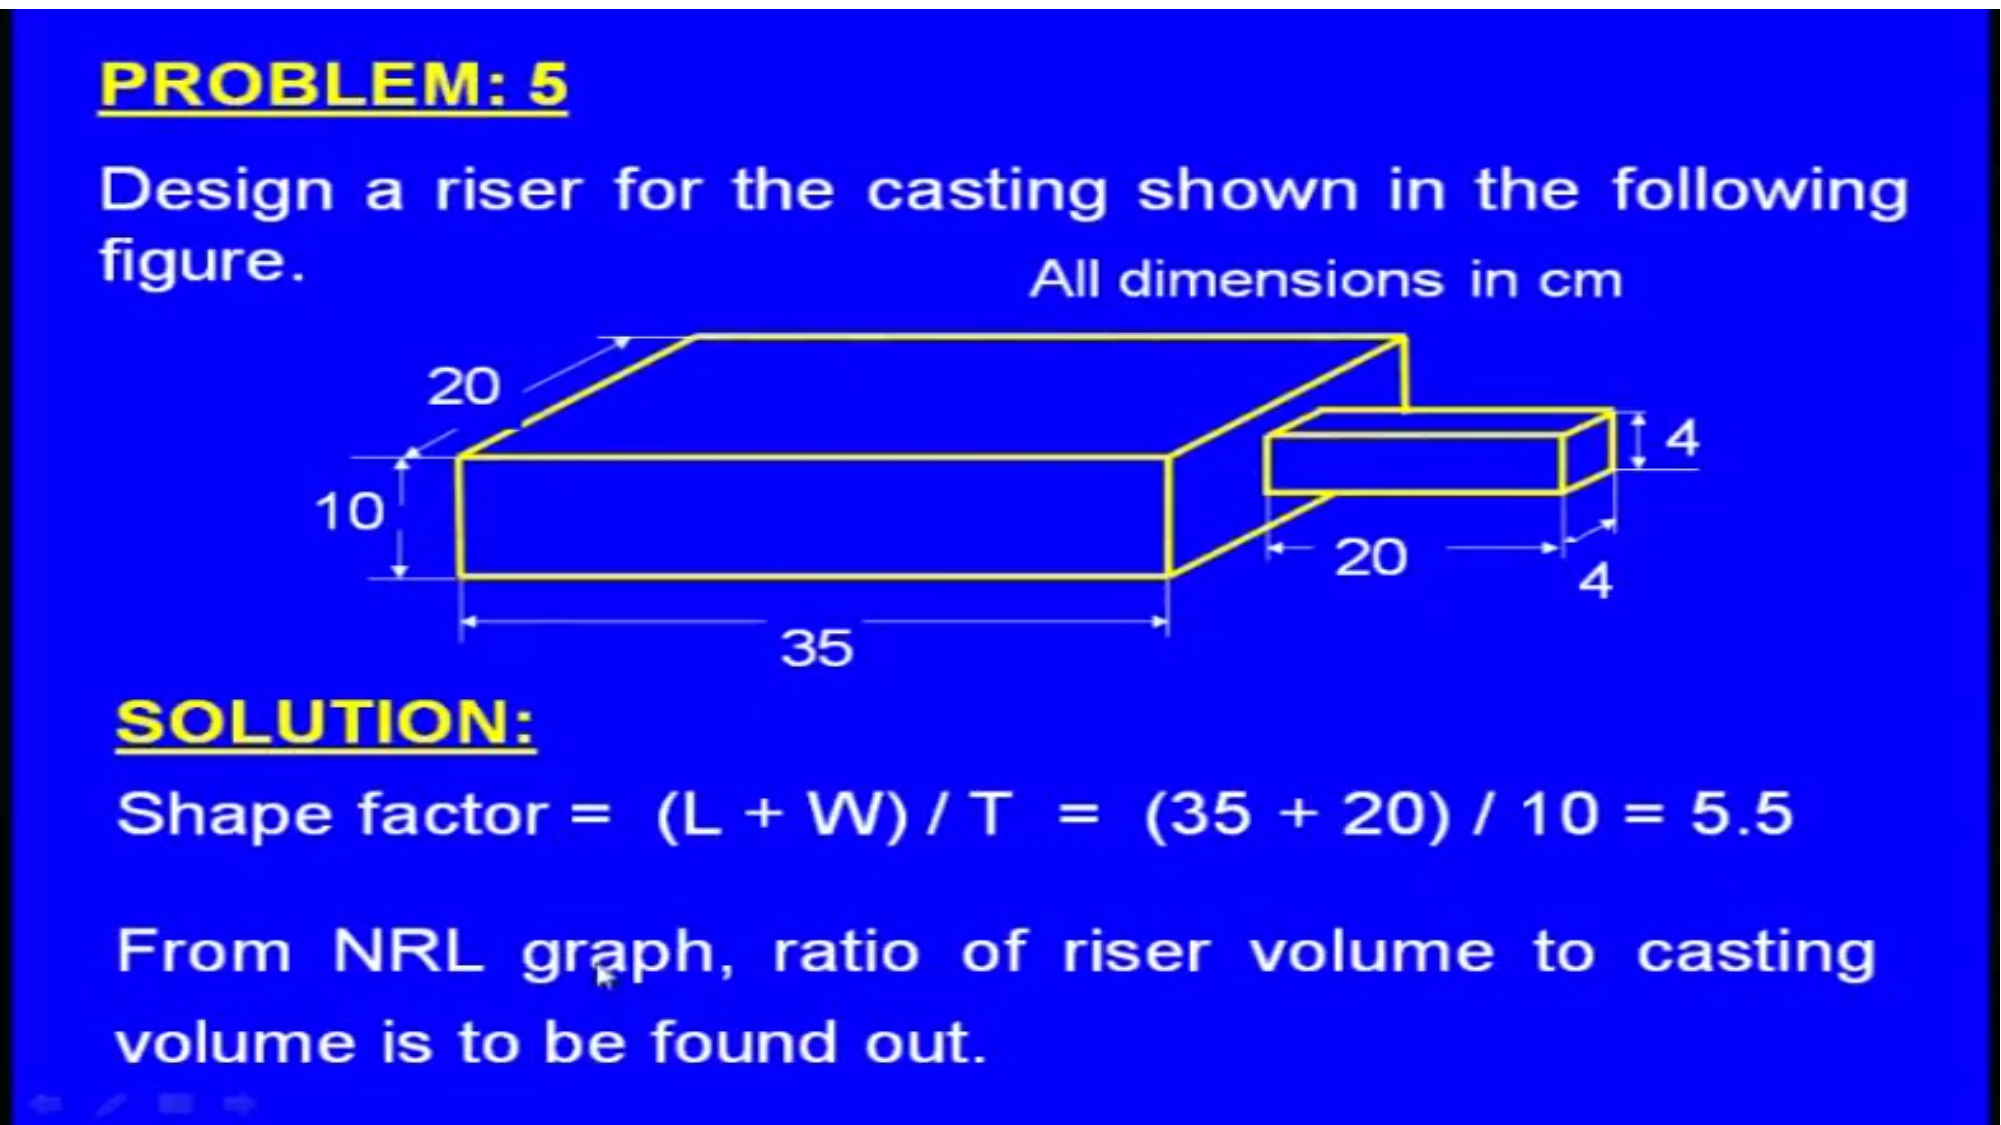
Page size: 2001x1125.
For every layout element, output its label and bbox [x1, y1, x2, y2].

list [0, 9, 2000, 1125]
